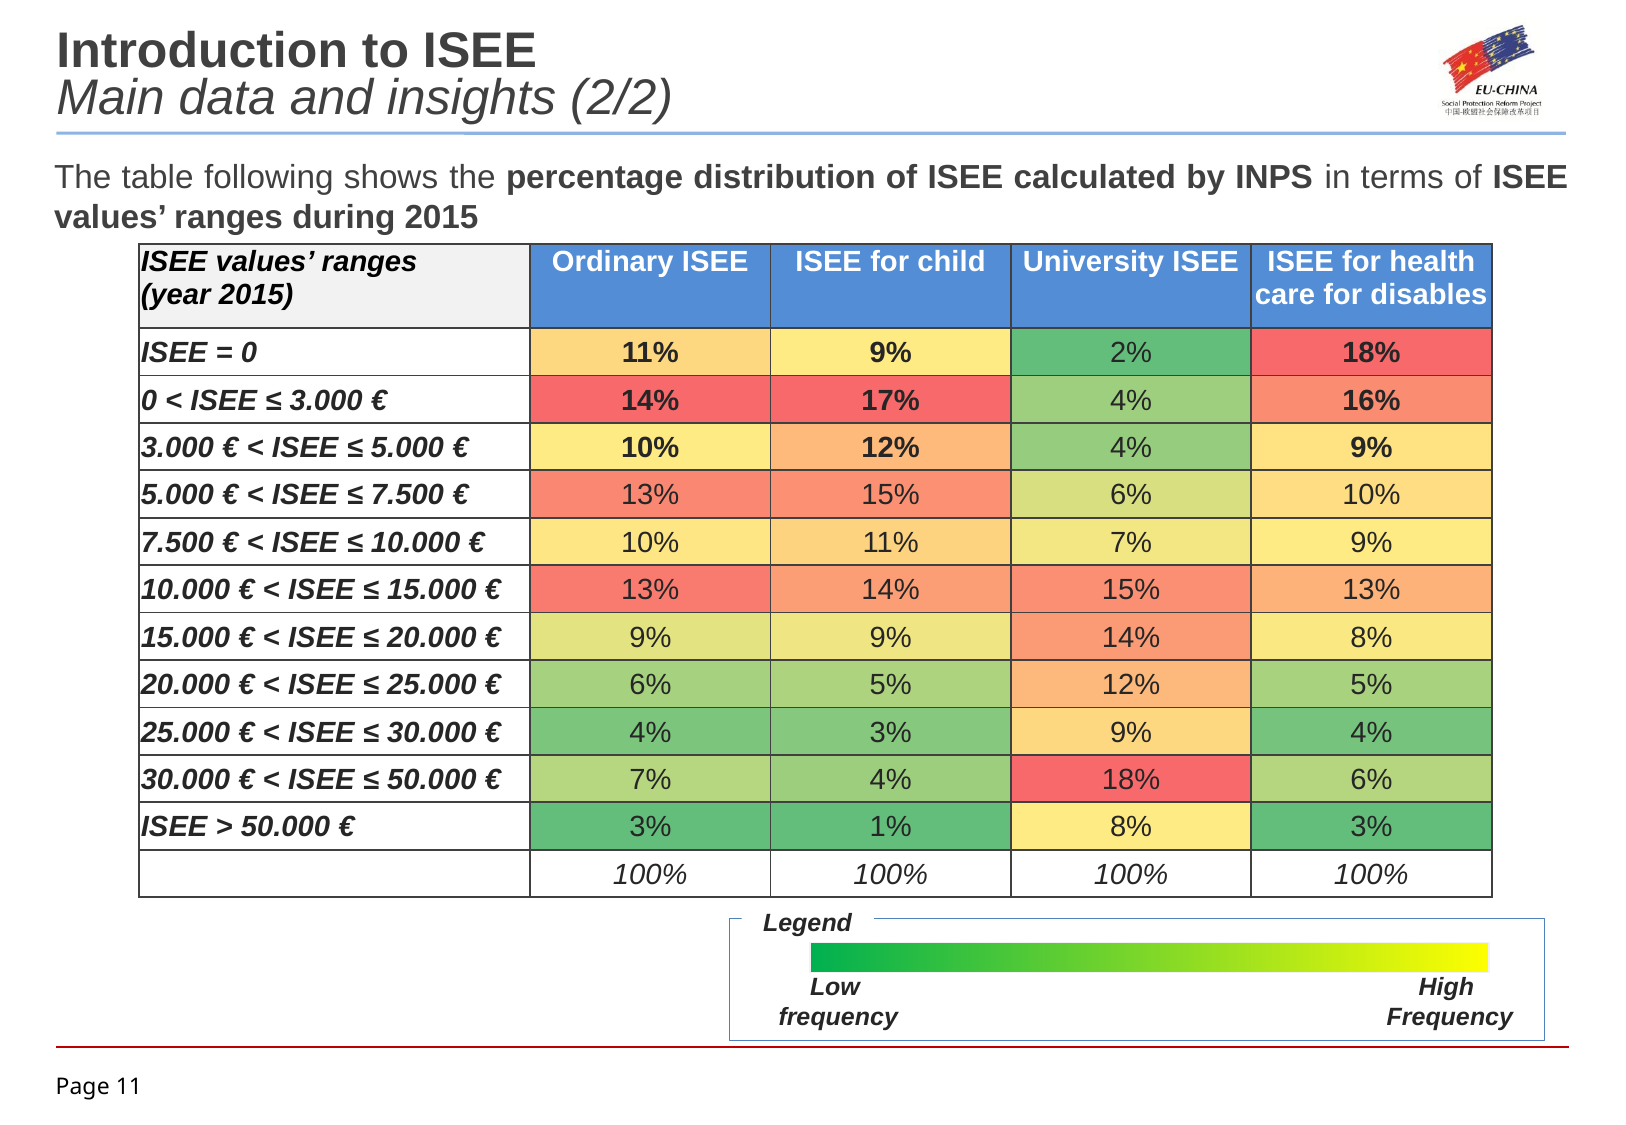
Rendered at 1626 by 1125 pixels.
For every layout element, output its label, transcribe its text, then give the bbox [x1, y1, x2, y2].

table_cell 9% [771, 329, 1010, 375]
table_cell 14% [531, 376, 770, 422]
table_cell 10% [1252, 471, 1491, 517]
table_cell 12% [771, 424, 1010, 469]
table_cell 14% [771, 566, 1010, 612]
table_cell 4% [1252, 708, 1491, 754]
table_cell 4% [771, 756, 1010, 801]
table_cell 100% [1012, 851, 1250, 896]
table_cell 9% [1252, 424, 1491, 469]
table_cell 6% [531, 661, 770, 707]
table_cell 3% [531, 803, 770, 849]
table_cell 6% [1252, 756, 1491, 801]
table_header ISEE values’ ranges (year 2015) [140, 245, 529, 327]
table_cell 4% [531, 708, 770, 754]
table_cell 16% [1252, 376, 1491, 422]
table_cell 25.000 € < ISEE ≤ 30.000 € [140, 708, 529, 754]
text_box Legend [741, 905, 874, 936]
table_cell 13% [1252, 566, 1491, 612]
table_cell 30.000 € < ISEE ≤ 50.000 € [140, 756, 529, 801]
text_box Introduction to ISEE Main data and insights (2/2) [56, 28, 1214, 136]
table_cell 15.000 € < ISEE ≤ 20.000 € [140, 613, 529, 659]
table_cell 5% [1252, 661, 1491, 707]
text_box [728, 916, 1547, 1042]
table_cell 9% [1012, 708, 1250, 754]
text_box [741, 942, 1557, 1040]
table_cell 10.000 € < ISEE ≤ 15.000 € [140, 566, 529, 612]
table_header Ordinary ISEE [531, 245, 770, 327]
table_cell 9% [1252, 519, 1491, 564]
table_cell 18% [1012, 756, 1250, 801]
table_cell 1% [771, 803, 1010, 849]
table_cell 20.000 € < ISEE ≤ 25.000 € [140, 661, 529, 707]
table_cell 8% [1252, 613, 1491, 659]
picture [1438, 16, 1545, 123]
table_cell 7% [531, 756, 770, 801]
table_cell 18% [1252, 329, 1491, 375]
table_cell 7.500 € < ISEE ≤ 10.000 € [140, 519, 529, 564]
table_cell 3% [771, 708, 1010, 754]
table_cell 13% [531, 566, 770, 612]
table_cell 9% [771, 613, 1010, 659]
table_cell 0 < ISEE ≤ 3.000 € [140, 376, 529, 422]
table_cell ISEE = 0 [140, 329, 529, 375]
table_header University ISEE [1012, 245, 1250, 327]
table_cell 14% [1012, 613, 1250, 659]
table_cell 100% [771, 851, 1010, 896]
table_cell 10% [531, 519, 770, 564]
table_cell 2% [1012, 329, 1250, 375]
table_cell [140, 851, 529, 896]
table_cell 8% [1012, 803, 1250, 849]
table_cell 3% [1252, 803, 1491, 849]
table_cell 11% [771, 519, 1010, 564]
table_cell 100% [531, 851, 770, 896]
table_cell 4% [1012, 376, 1250, 422]
table_cell 12% [1012, 661, 1250, 707]
table_cell 17% [771, 376, 1010, 422]
table_header ISEE for child [771, 245, 1010, 327]
table_cell 5.000 € < ISEE ≤ 7.500 € [140, 471, 529, 517]
table_cell 6% [1012, 471, 1250, 517]
table_cell 11% [531, 329, 770, 375]
table_header ISEE for health care for disables [1252, 245, 1491, 327]
table_cell 100% [1252, 851, 1491, 896]
table_cell 5% [771, 661, 1010, 707]
table_cell 7% [1012, 519, 1250, 564]
table_cell 15% [771, 471, 1010, 517]
table_cell 13% [531, 471, 770, 517]
table_cell 15% [1012, 566, 1250, 612]
table_cell 4% [1012, 424, 1250, 469]
table_cell ISEE > 50.000 € [140, 803, 529, 849]
table_cell 10% [531, 424, 770, 469]
text_box The table following shows the percentage distribution of ISEE calculated by INPS in terms of ISEE values’ ranges during 2015 [54, 155, 1569, 237]
table_cell 3.000 € < ISEE ≤ 5.000 € [140, 424, 529, 469]
table_cell 9% [531, 613, 770, 659]
